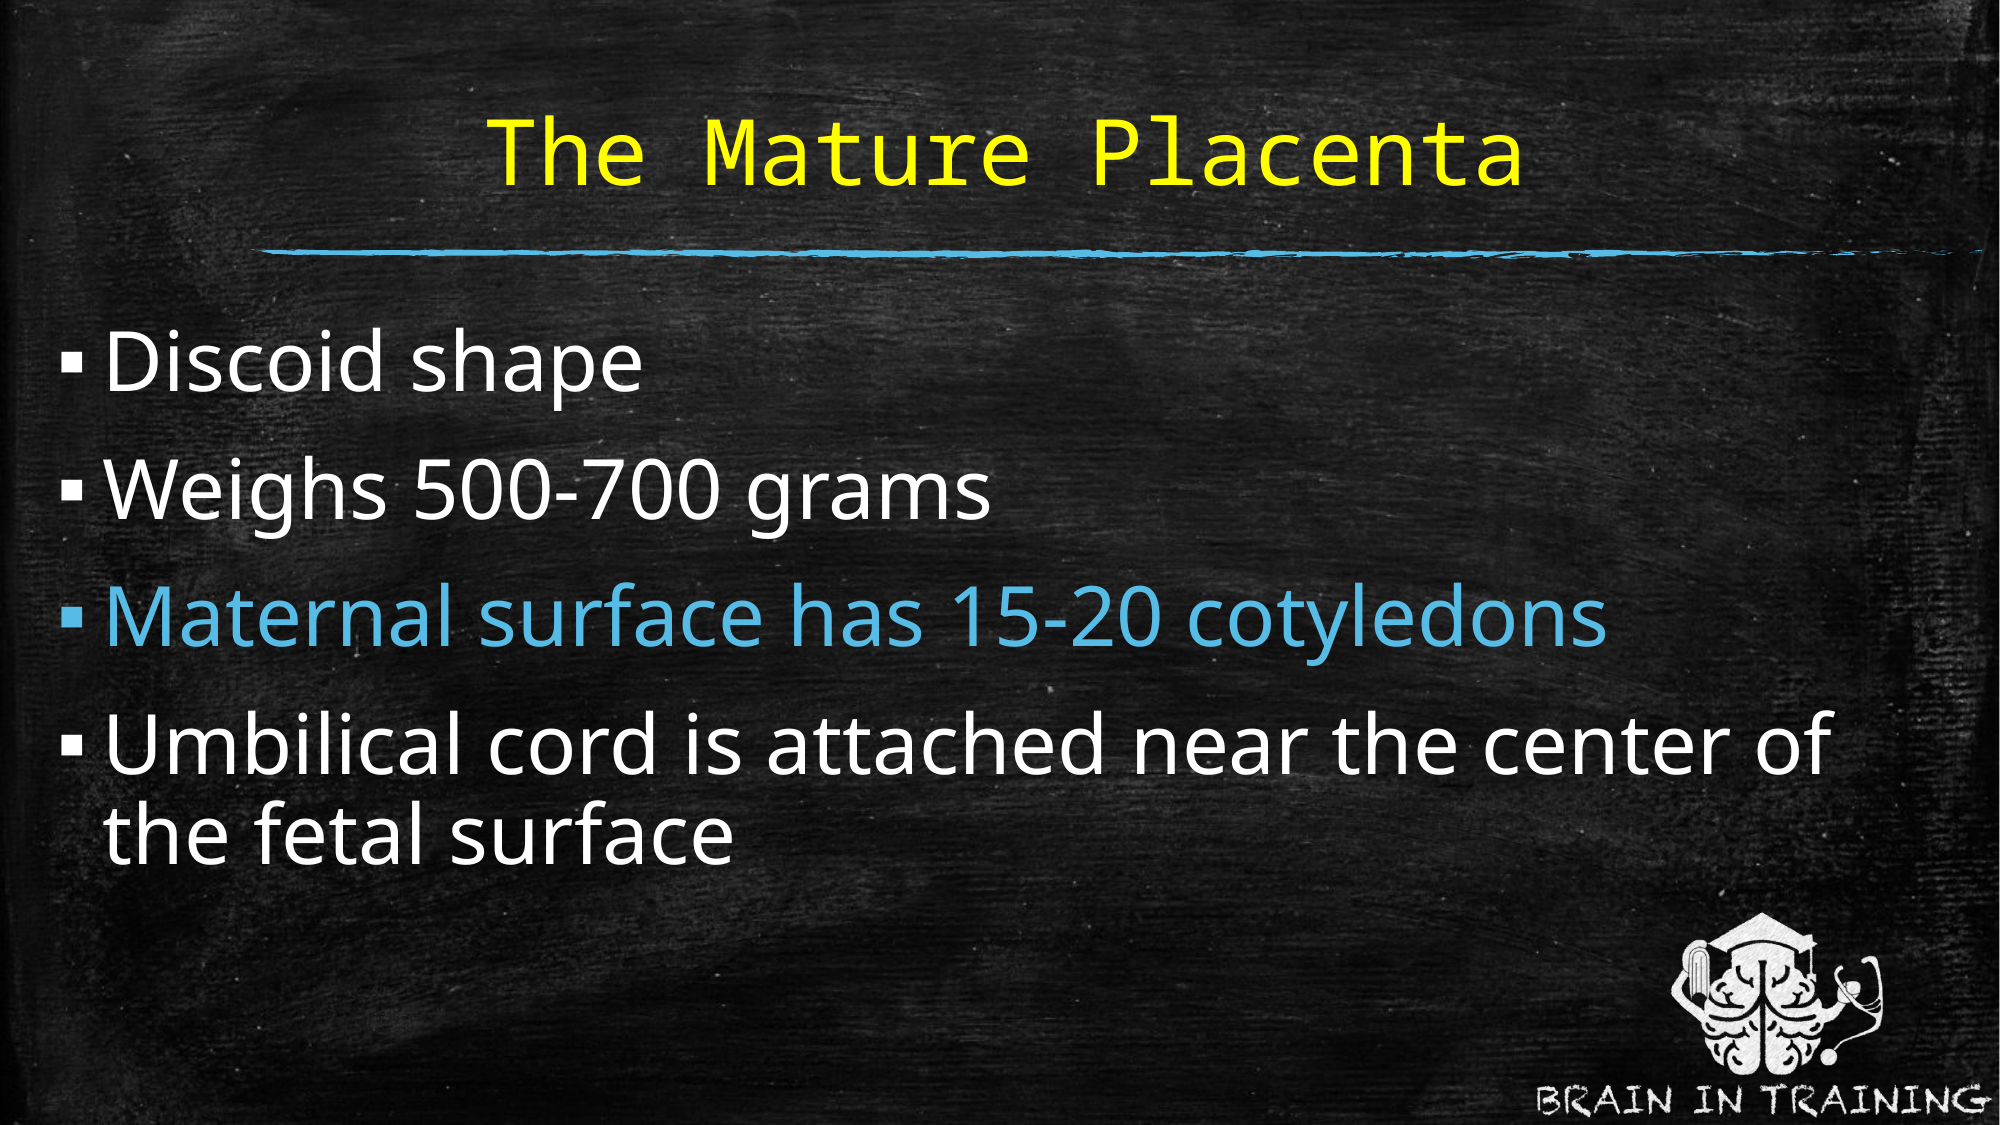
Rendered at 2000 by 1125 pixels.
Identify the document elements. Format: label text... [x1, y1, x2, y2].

list Discoid shape Weighs 500-700 grams Maternal surface has 15-20 cotyledons Umbilical cord is attached near the center of the fetal surface [42, 312, 1969, 1013]
title The Mature Placenta [42, 45, 1969, 213]
picture [1513, 786, 2000, 1125]
